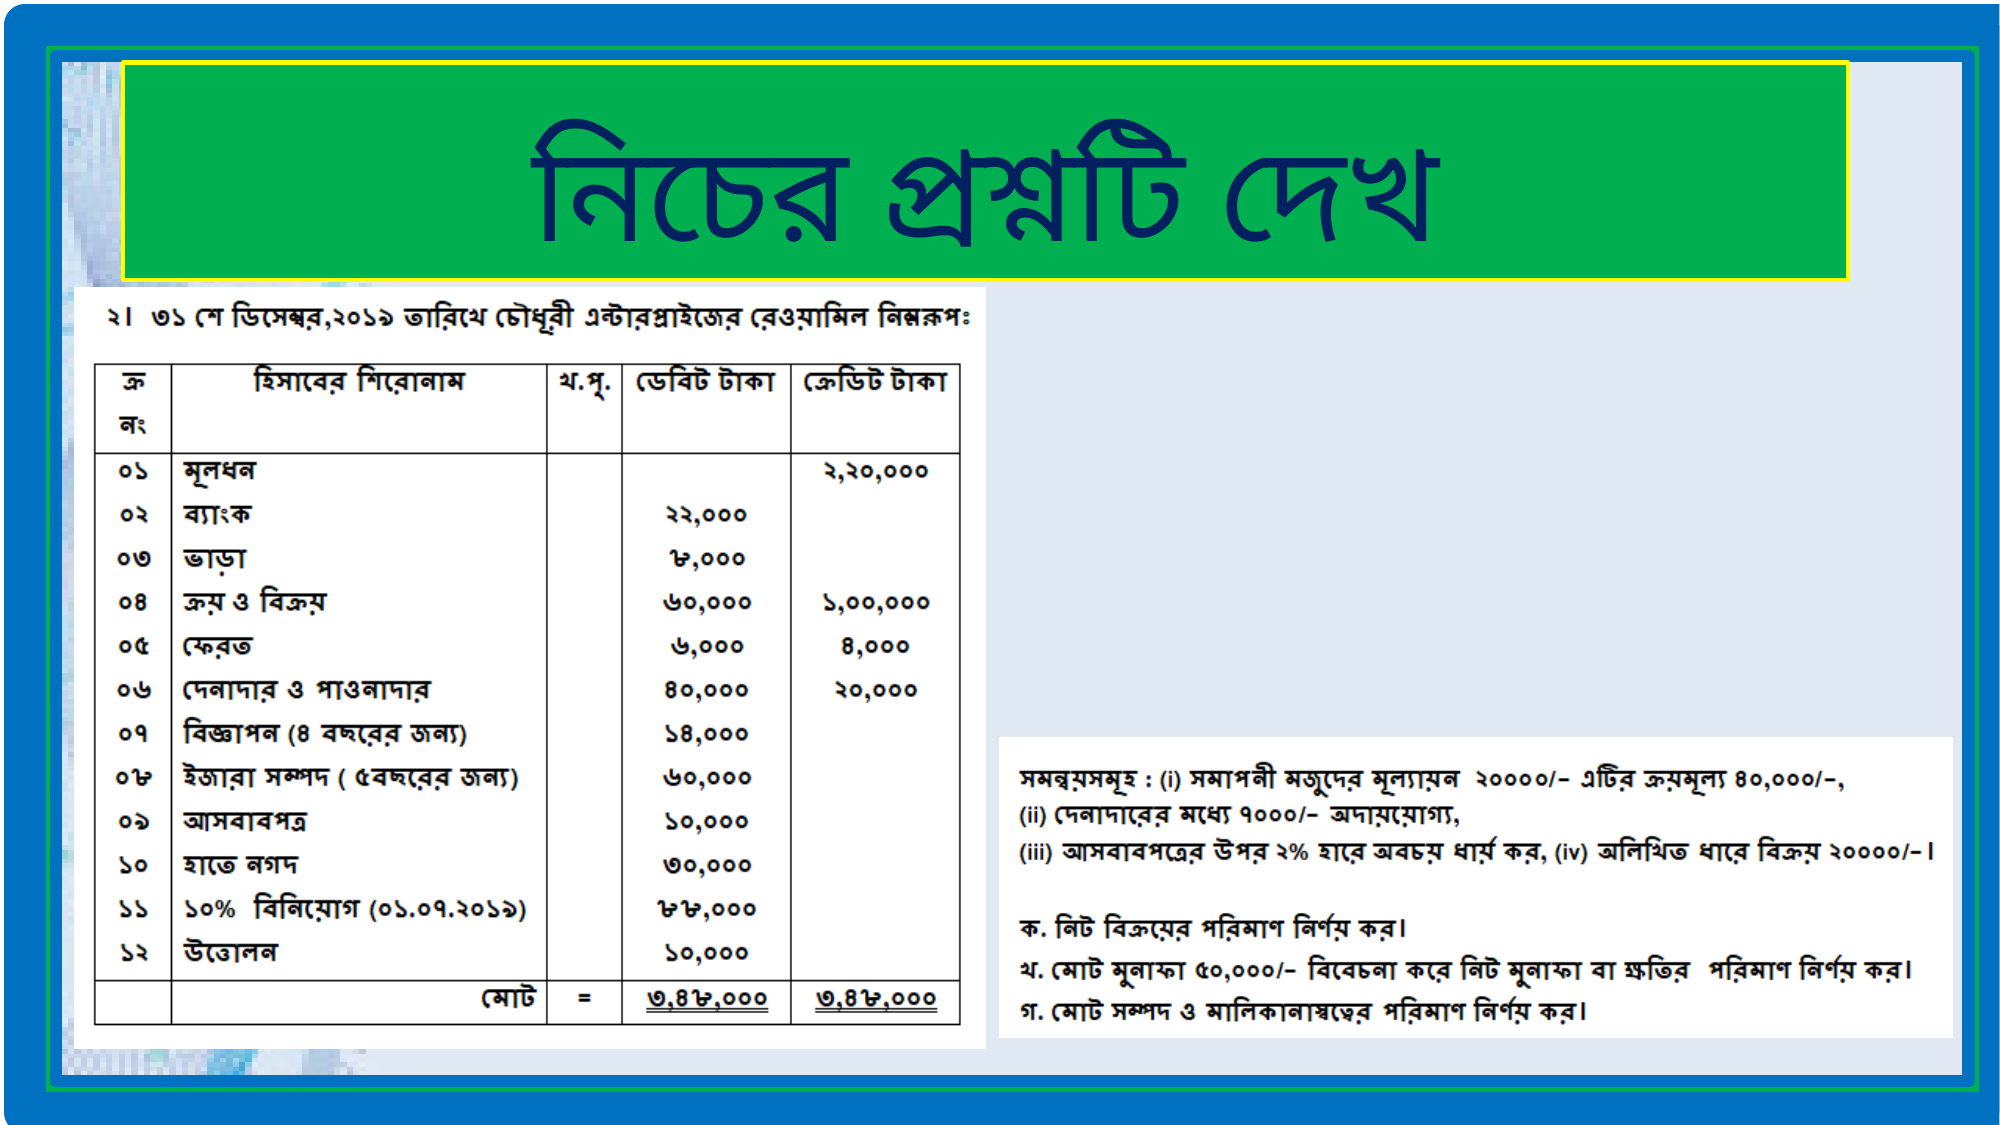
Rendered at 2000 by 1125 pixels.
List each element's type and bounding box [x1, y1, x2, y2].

text_box [23, 23, 2000, 1115]
picture [61, 62, 1963, 1076]
